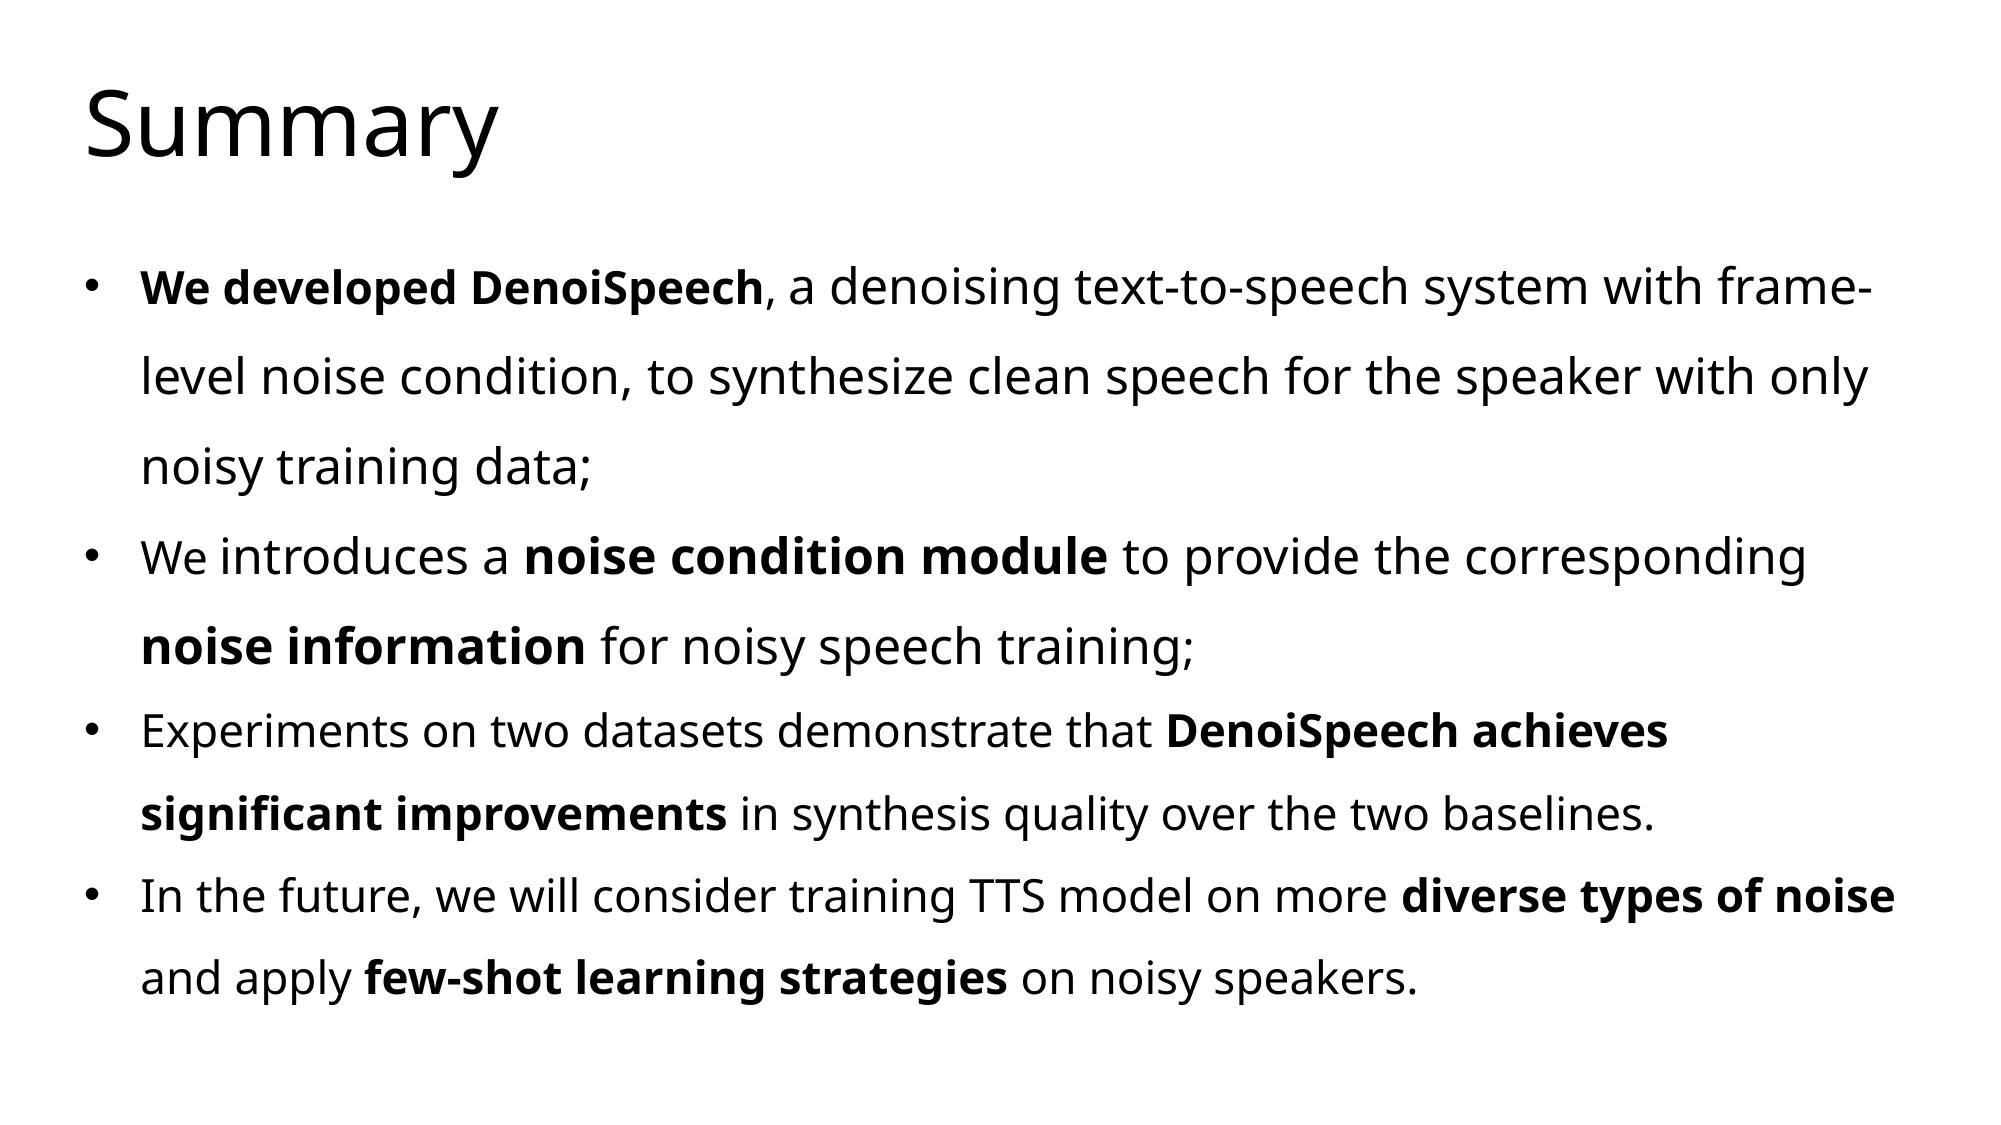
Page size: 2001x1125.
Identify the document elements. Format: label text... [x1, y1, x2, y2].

title Summary [69, 18, 1795, 216]
text_box We developed DenoiSpeech, a denoising text-to-speech system with frame-level noise condition, to synthesize clean speech for the speaker with only noisy training data; We introduces a noise condition module to provide the corresponding noise information for noisy speech training; Experiments on two datasets demonstrate that DenoiSpeech achieves significant improvements in synthesis quality over the two baselines. In the future, we will consider training TTS model on more diverse types of noise and apply few-shot learning strategies on noisy speakers. [69, 216, 1921, 1012]
